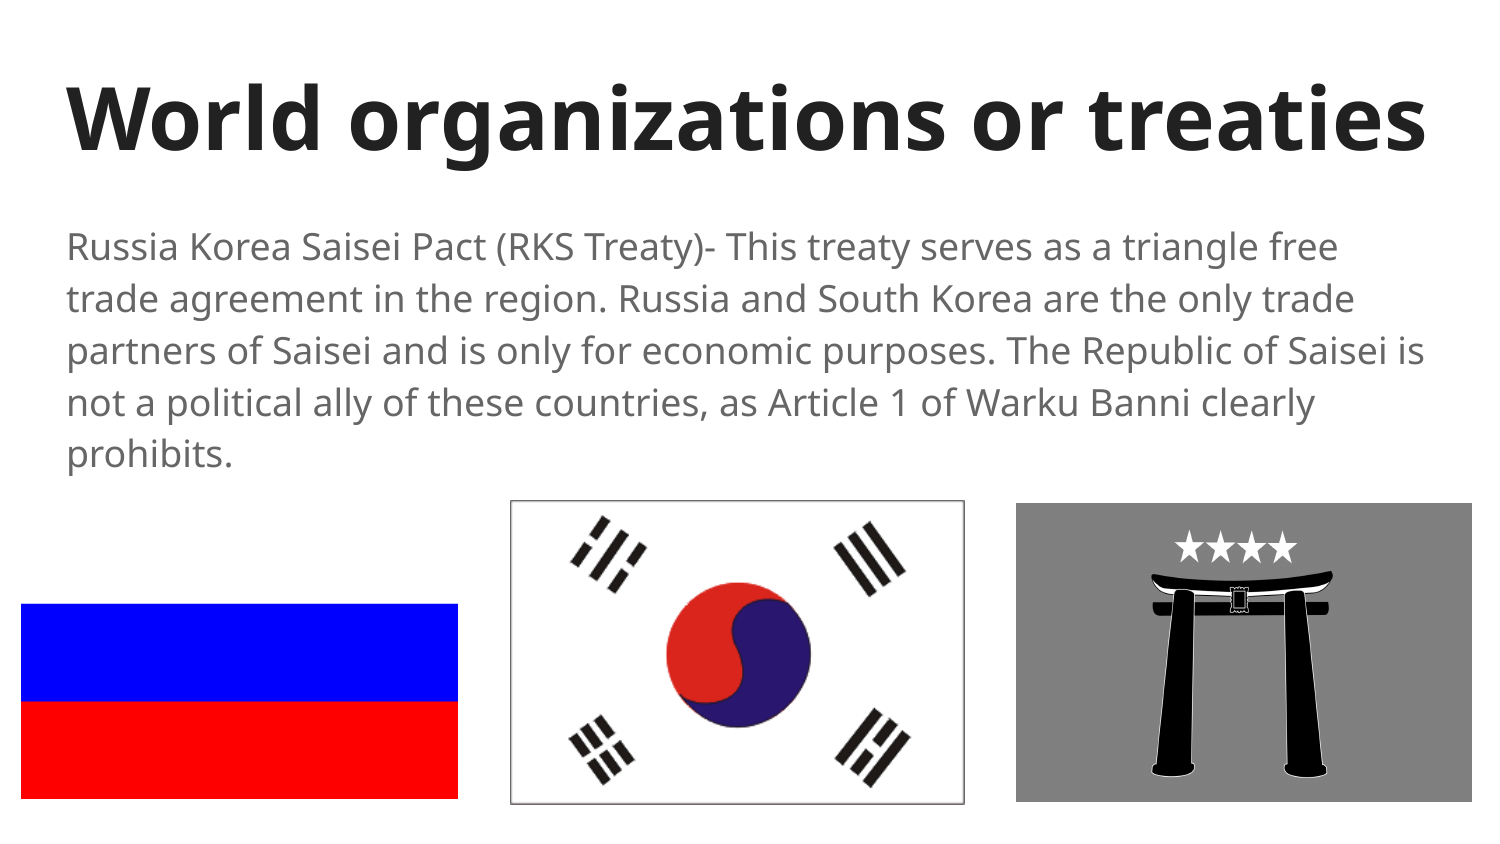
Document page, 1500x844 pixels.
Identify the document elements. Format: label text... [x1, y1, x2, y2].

list Russia Korea Saisei Pact (RKS Treaty)- This treaty serves as a triangle free trade agreement in the region. Russia and South Korea are the only trade partners of Saisei and is only for economic purposes. The Republic of Saisei is not a political ally of these countries, as Article 1 of Warku Banni clearly prohibits. [51, 201, 1449, 750]
picture [20, 506, 459, 799]
title World organizations or treaties [51, 48, 1449, 180]
picture [509, 500, 965, 805]
picture [1016, 503, 1472, 802]
